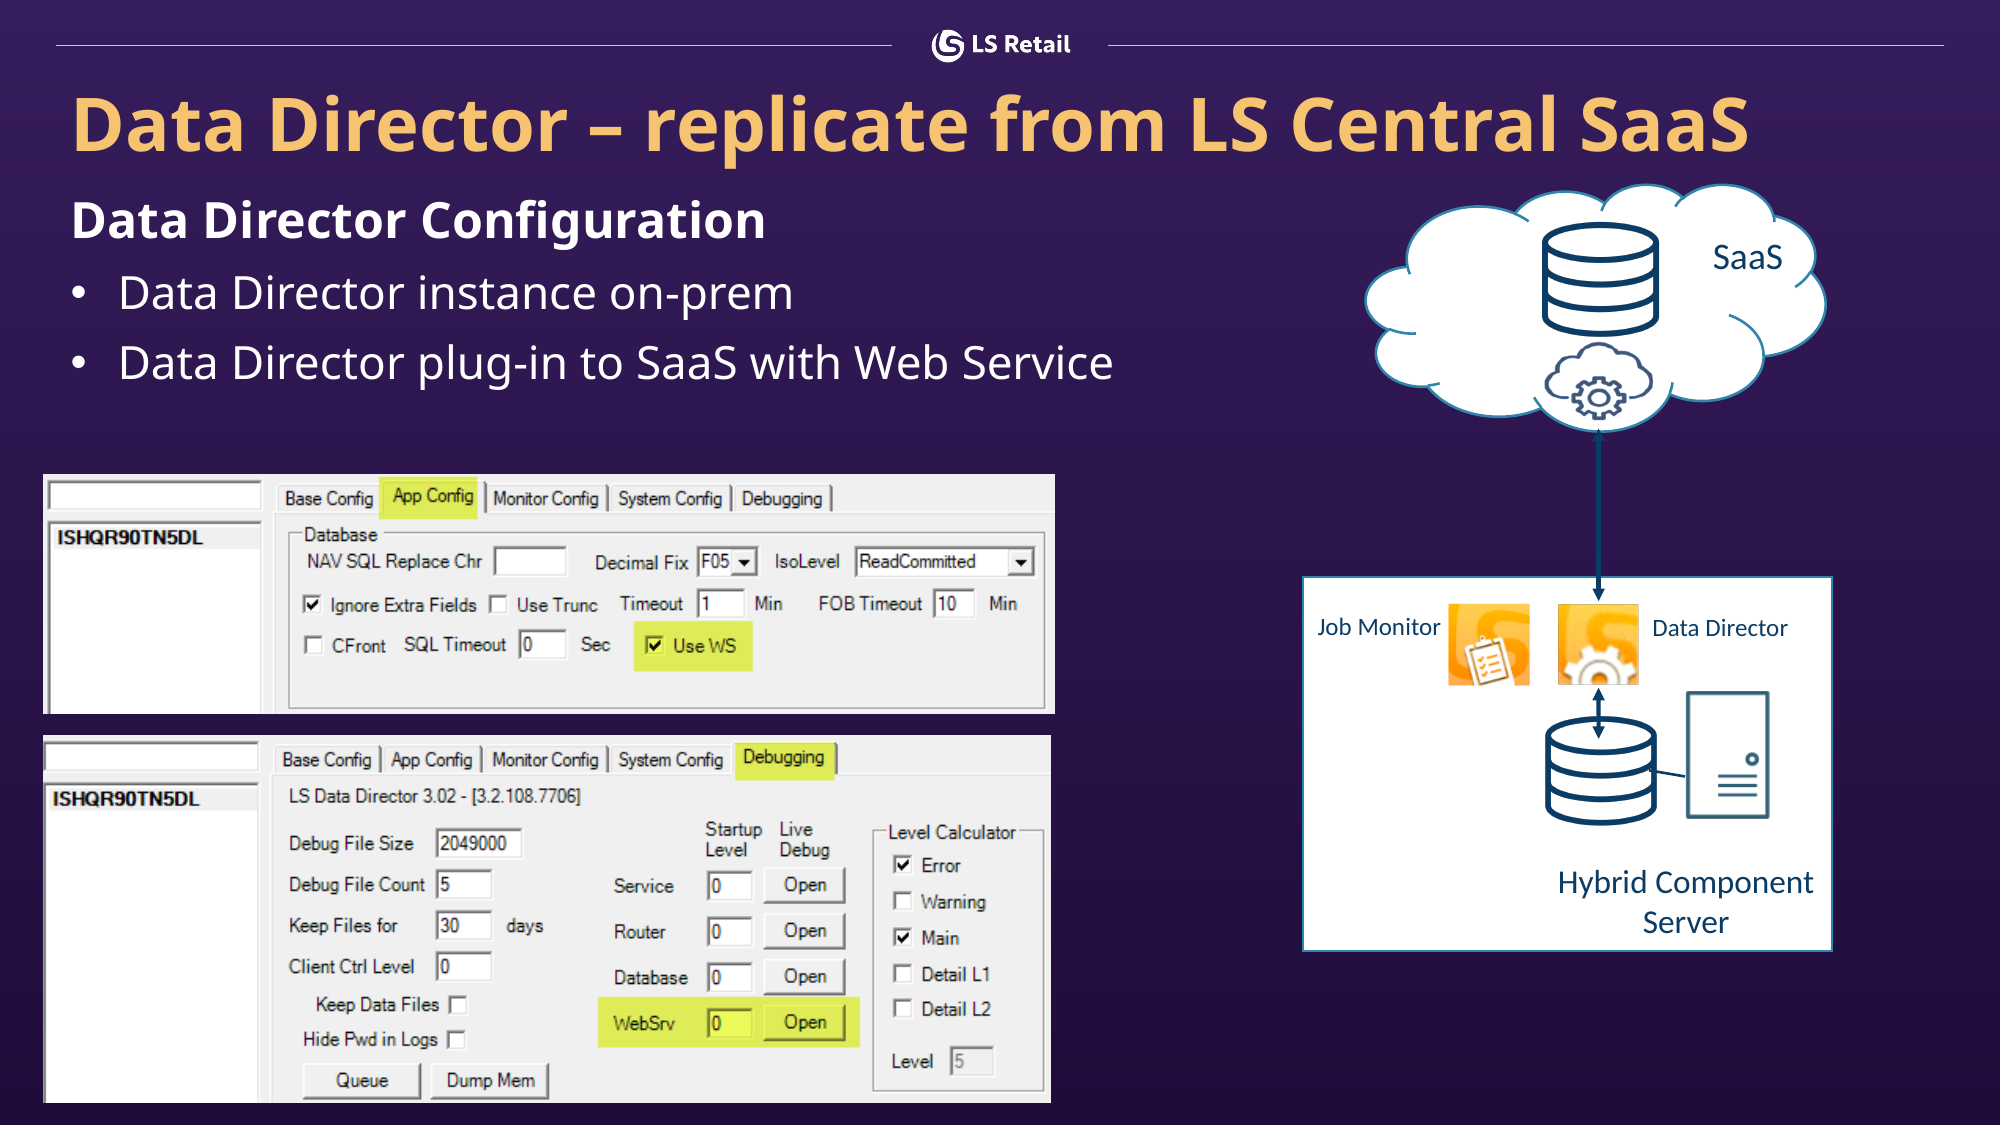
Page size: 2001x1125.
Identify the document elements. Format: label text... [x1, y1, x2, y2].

picture [1427, 590, 1672, 841]
text_box [1364, 183, 1827, 418]
picture [43, 474, 1055, 714]
text_box [1346, 224, 1969, 1043]
text_box SaaS [1698, 224, 1820, 284]
picture [917, 15, 1083, 77]
picture [1527, 205, 1675, 429]
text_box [1648, 770, 1685, 777]
picture [1555, 601, 1642, 688]
text_box [1600, 429, 1628, 433]
text_box Data Director Configuration Data Director instance on-prem Data Director plug-in to SaaS with Web Service [55, 187, 1346, 1045]
text_box Hybrid Component Server [1512, 853, 1860, 948]
text_box [1302, 576, 1833, 952]
text_box Data Director [1642, 604, 1806, 650]
picture [43, 735, 1051, 1103]
picture [1684, 689, 1772, 821]
text_box [1574, 429, 1597, 433]
title Data Director – replicate from LS Central SaaS [55, 80, 1945, 177]
text_box Job Monitor [1302, 602, 1427, 648]
